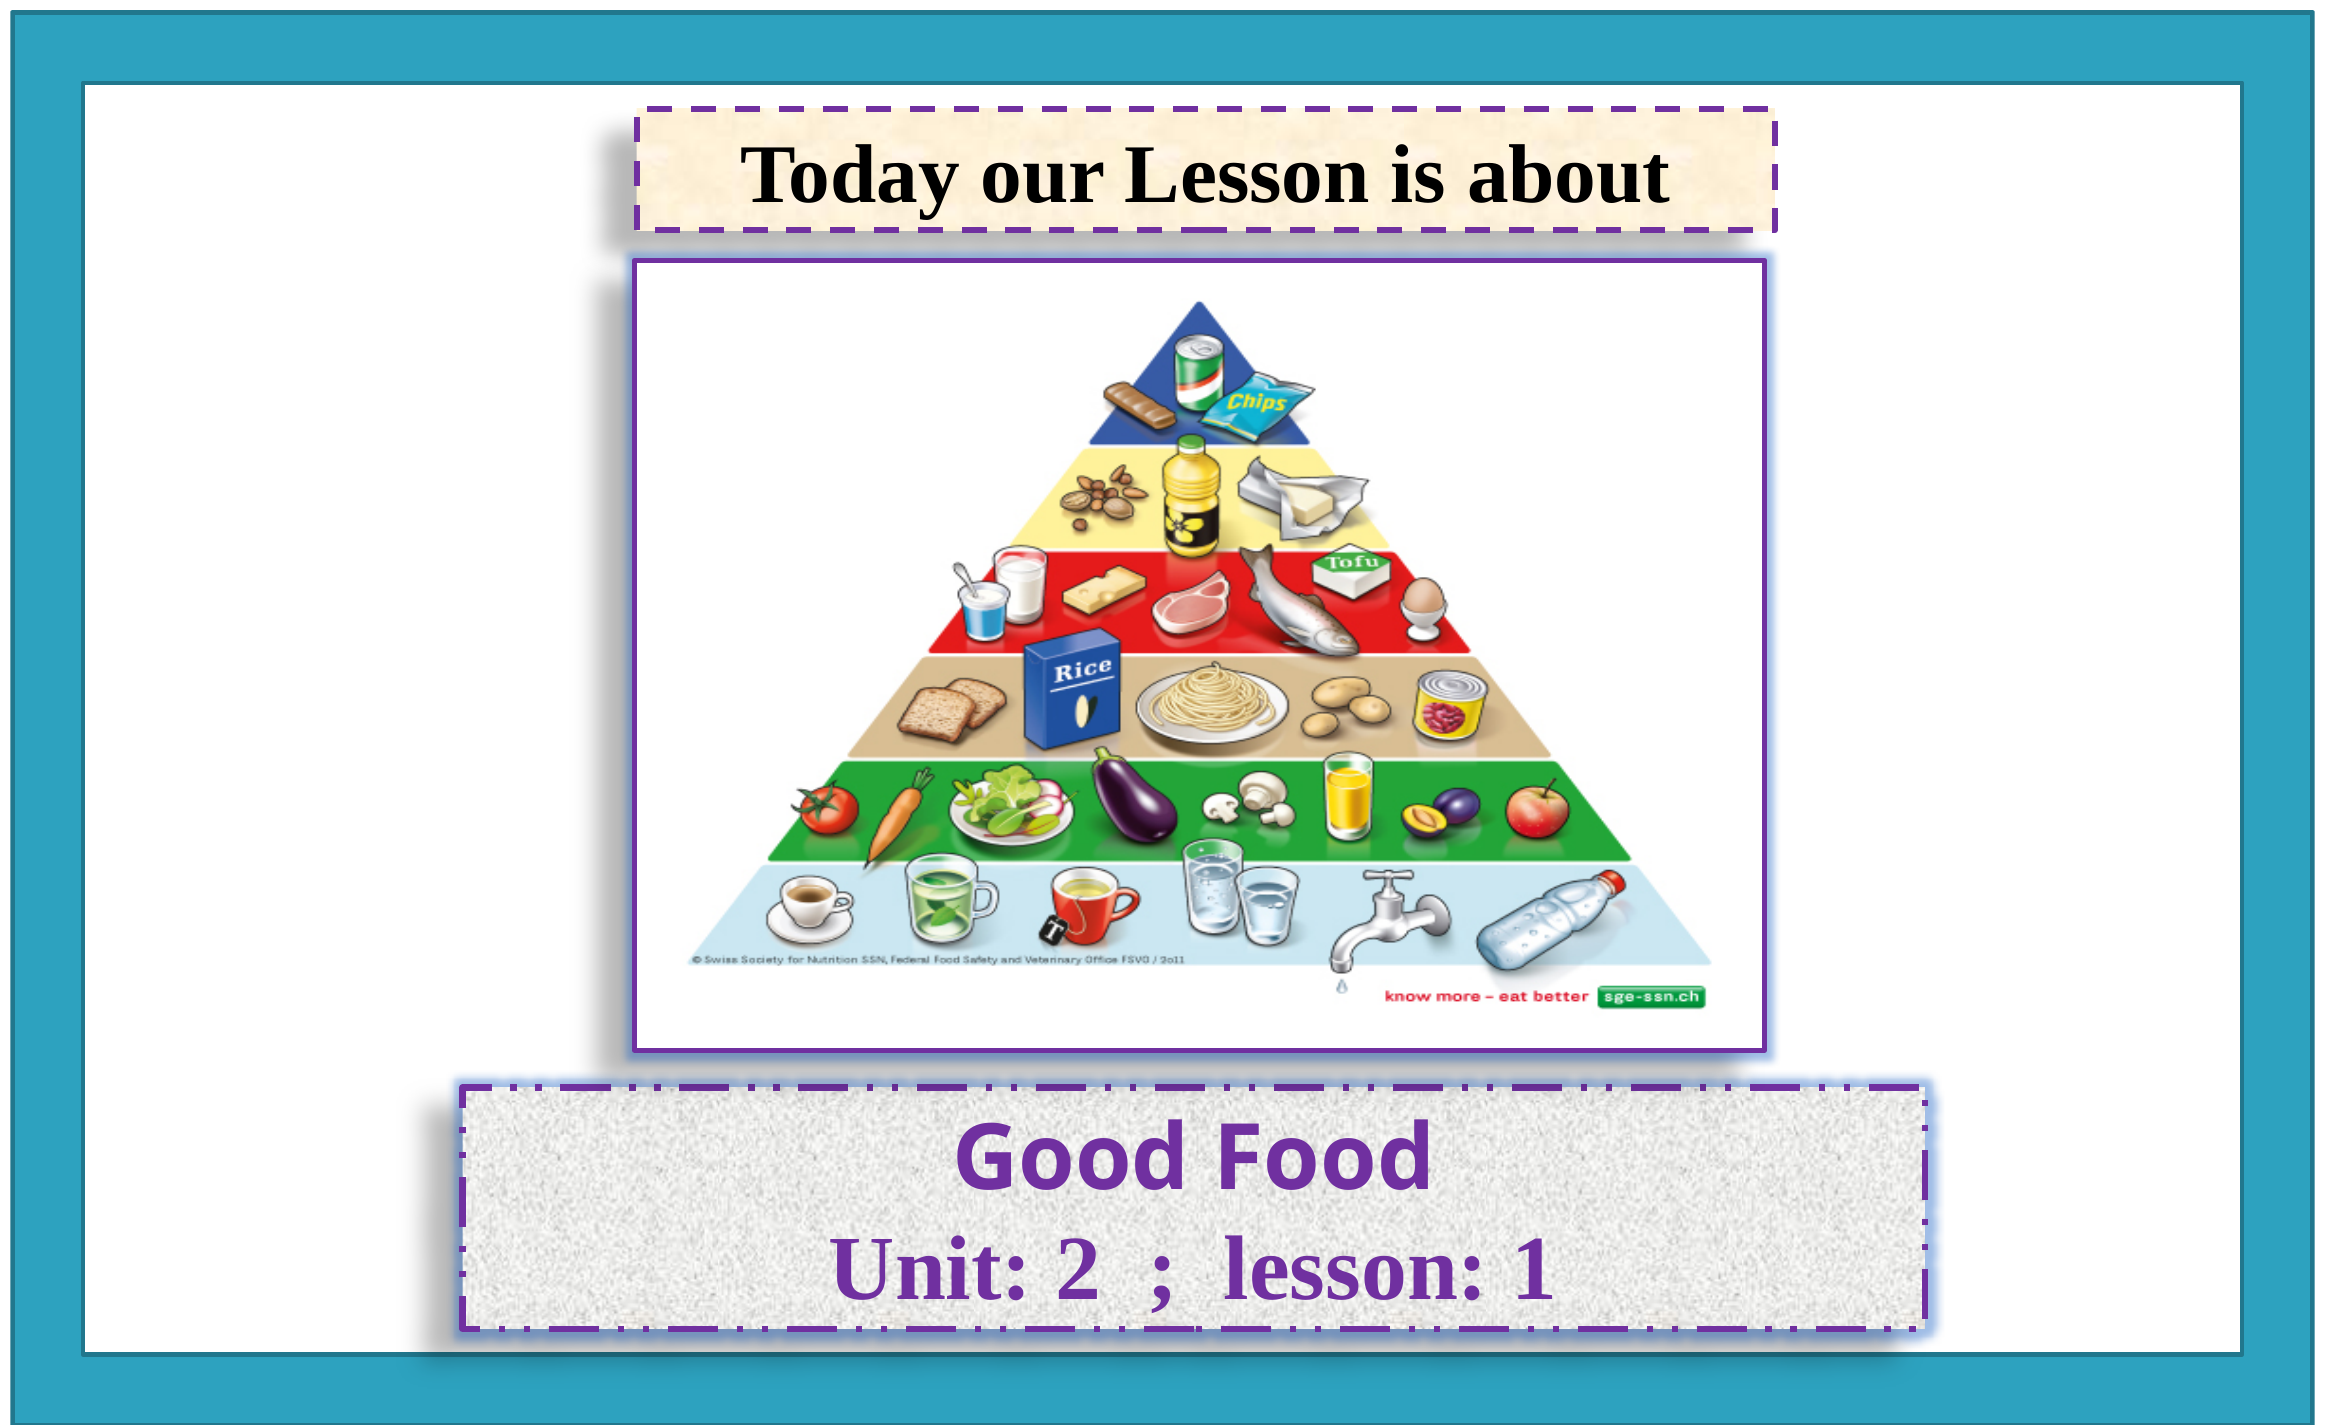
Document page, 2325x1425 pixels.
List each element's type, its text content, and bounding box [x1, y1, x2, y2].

picture [636, 262, 1763, 1049]
text_box Good Food Unit: 2 ; lesson: 1 [462, 1087, 1926, 1329]
text_box Today our Lesson is about [636, 108, 1776, 231]
